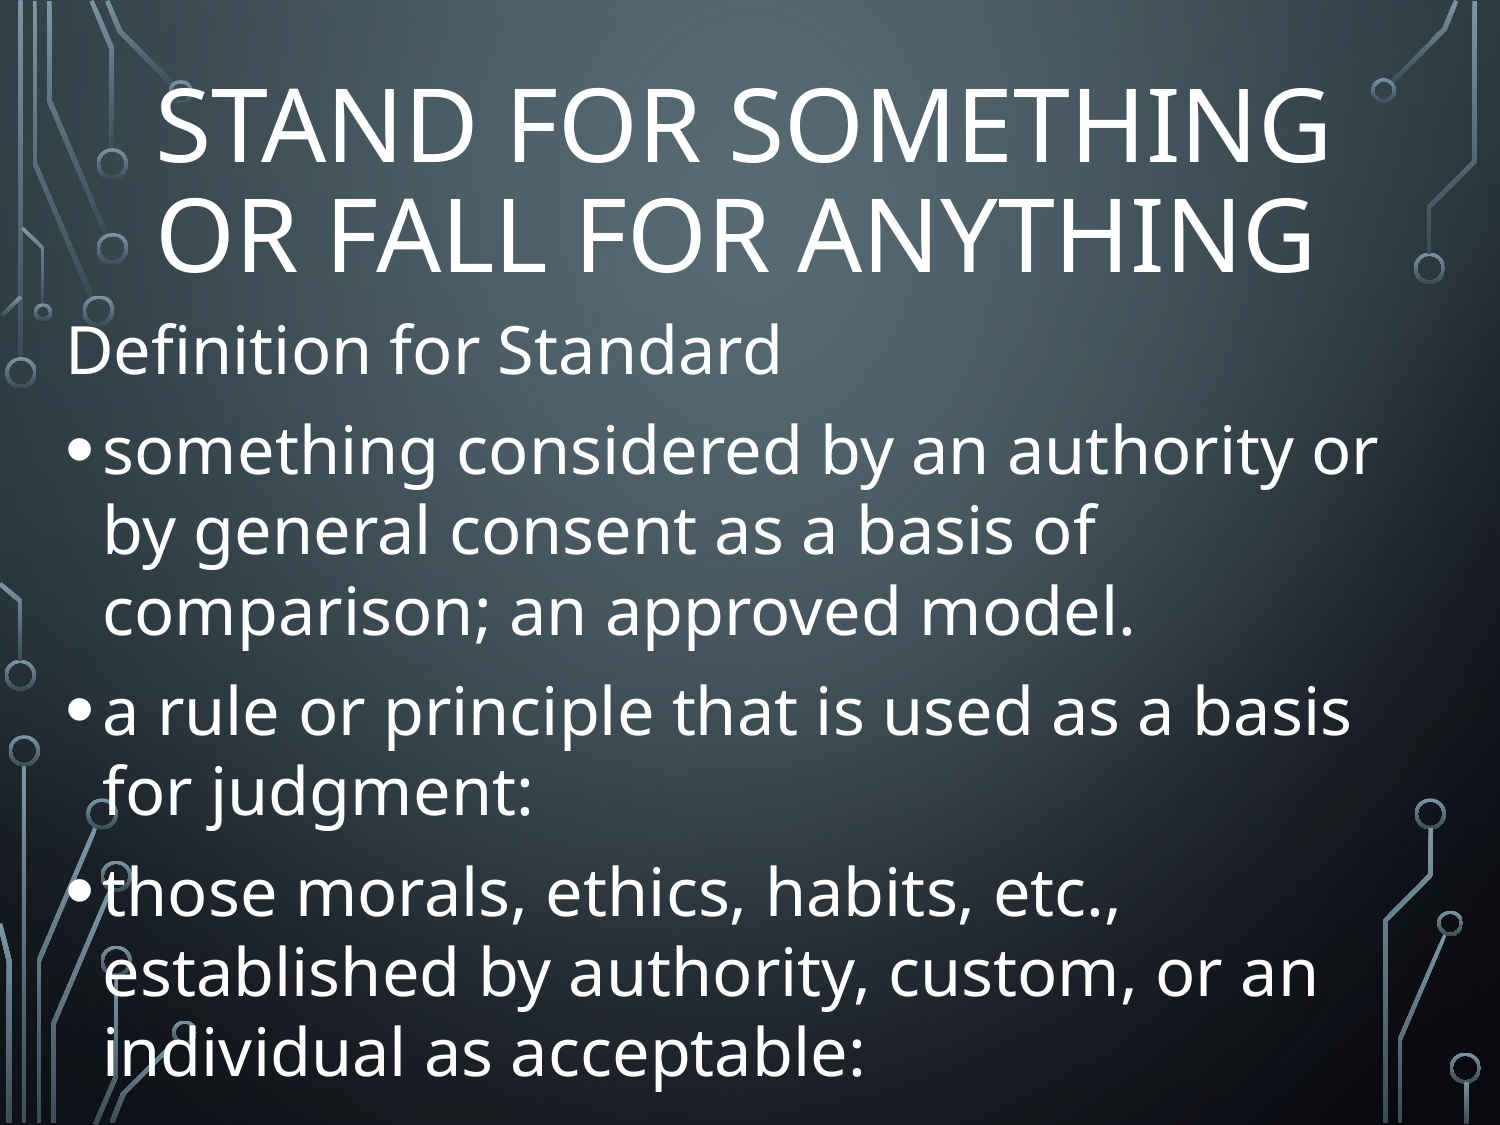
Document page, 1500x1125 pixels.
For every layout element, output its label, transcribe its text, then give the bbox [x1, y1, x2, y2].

title Stand For Something or Fall for Anything [140, 24, 1360, 299]
list Definition for Standard something considered by an authority or by general consent as a basis of comparison; an approved model. a rule or principle that is used as a basis for judgment: those morals, ethics, habits, etc., established by authority, custom, or an individual as acceptable: [50, 299, 1425, 1075]
